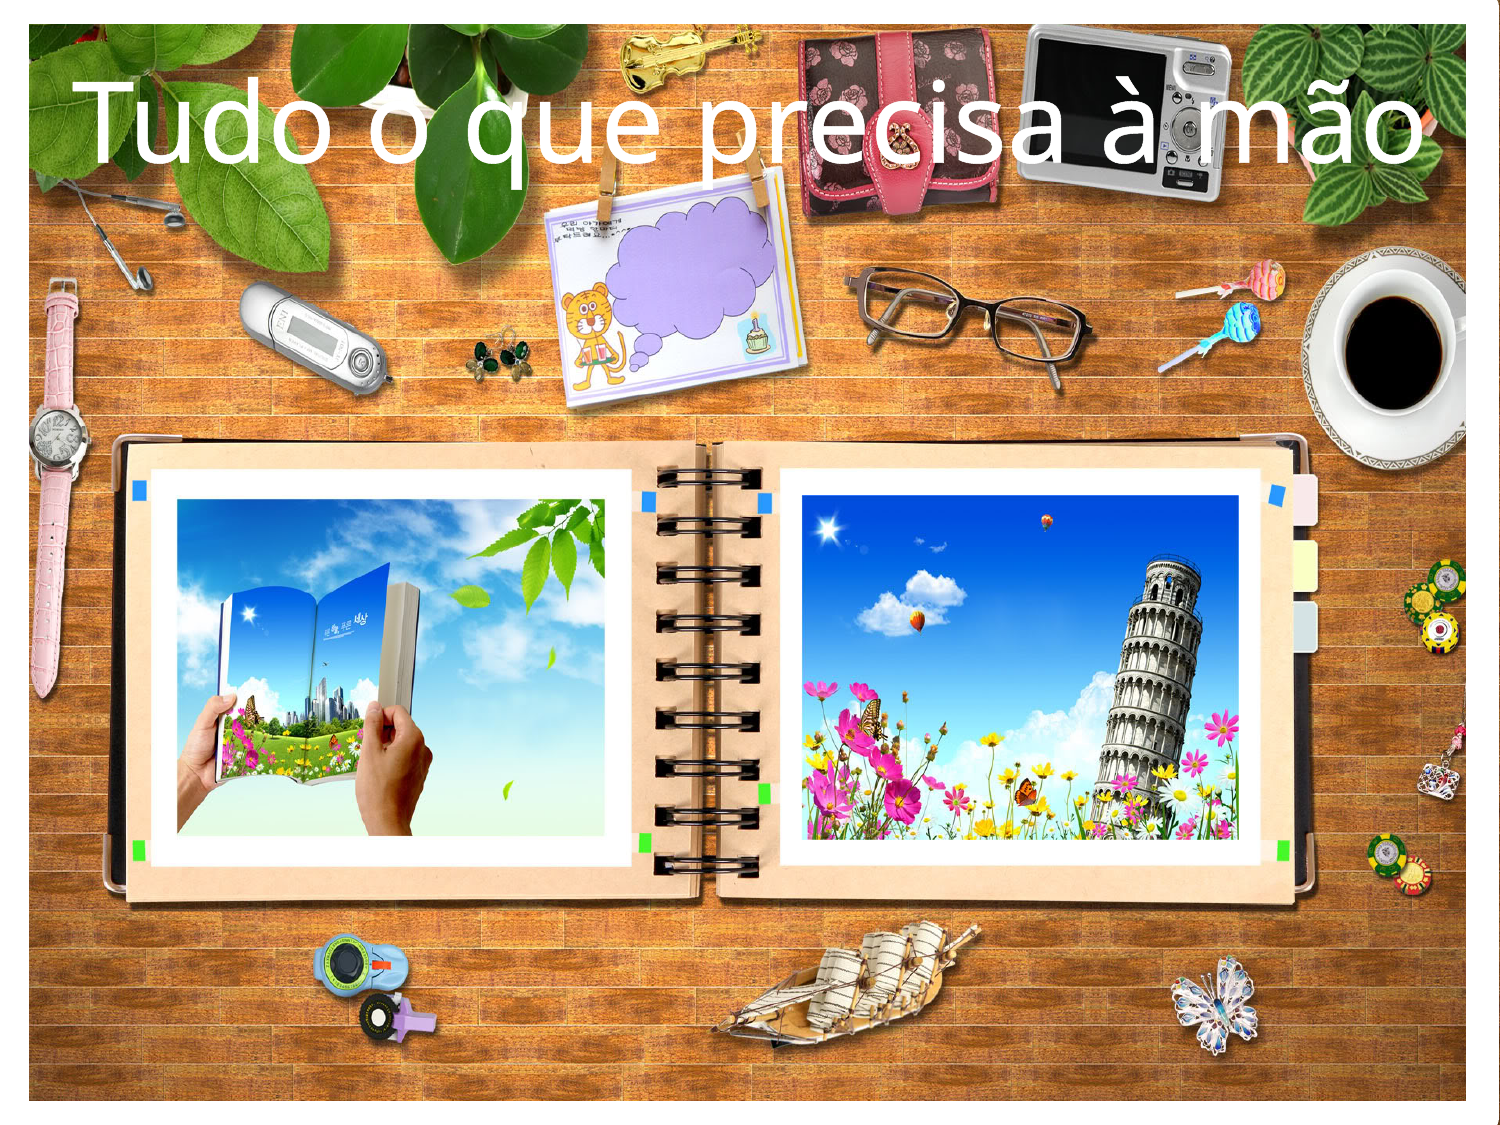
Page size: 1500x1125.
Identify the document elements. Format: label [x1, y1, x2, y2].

picture [0, 0, 1500, 1125]
text_box [10, 5, 1484, 1120]
